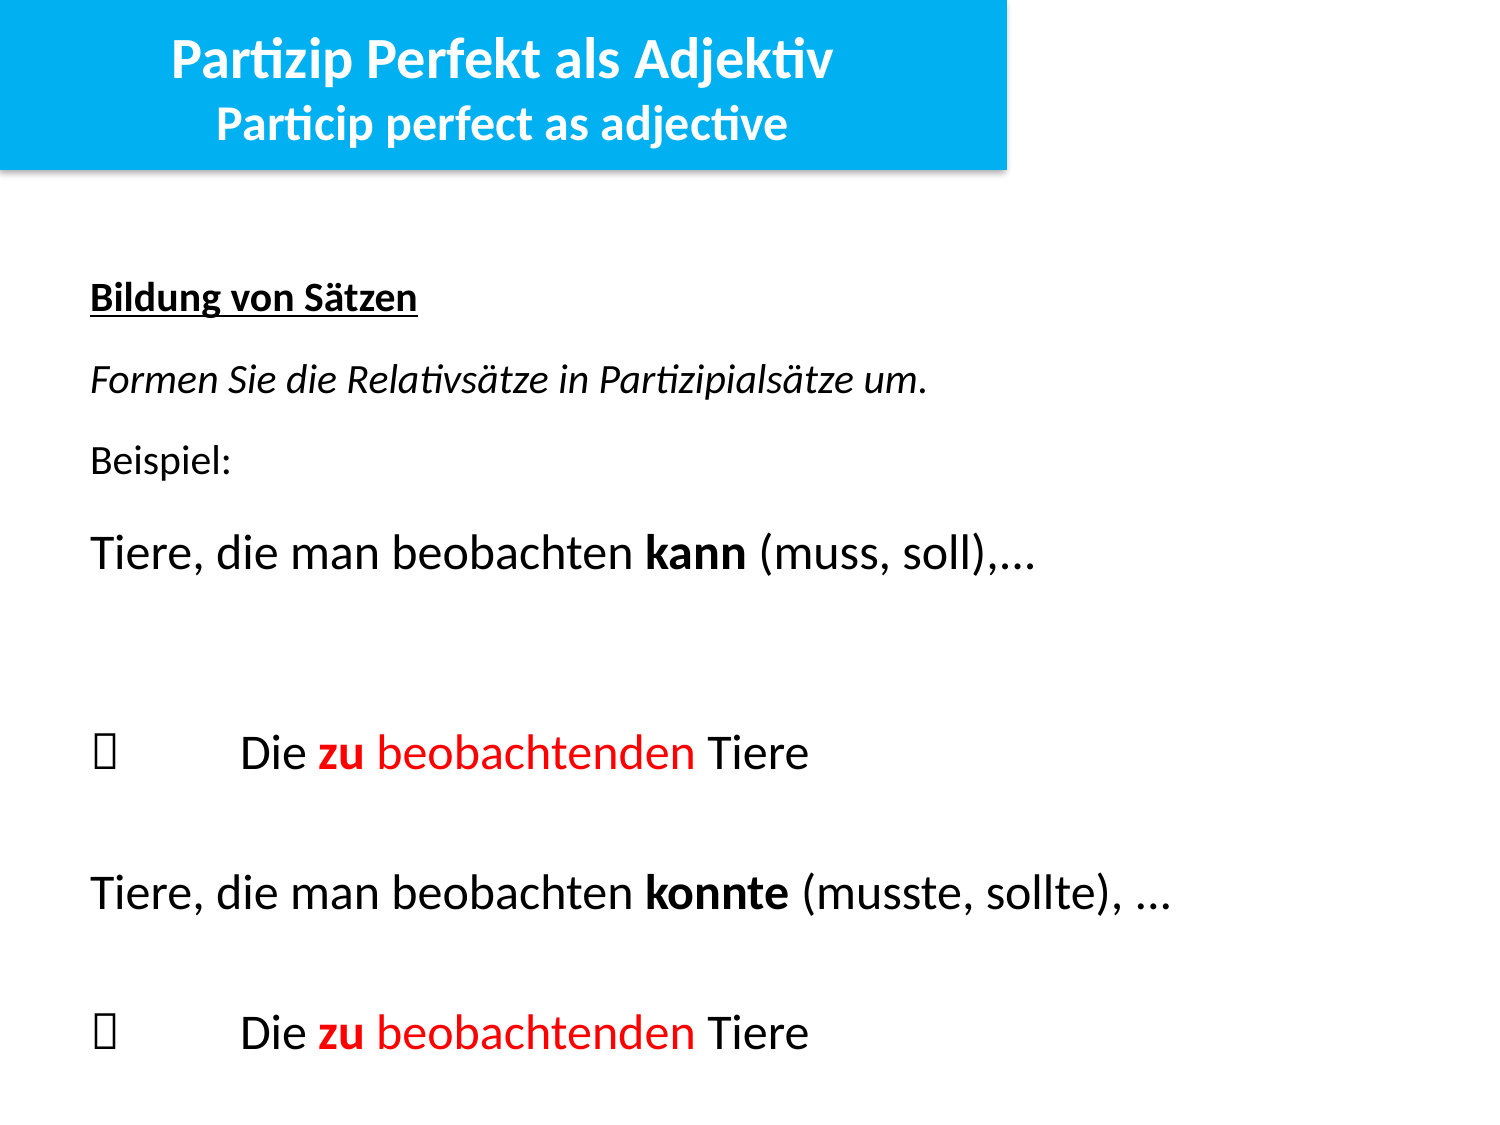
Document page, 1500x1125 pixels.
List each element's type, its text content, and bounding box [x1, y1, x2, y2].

list Bildung von Sätzen Formen Sie die Relativsätze in Partizipialsätze um. Beispiel: Tiere, die man beobachten kann (muss, soll),...  Die zu beobachtenden Tiere Tiere, die man beobachten konnte (musste, sollte), ...  Die zu beobachtenden Tiere [75, 262, 1425, 1005]
text_box Partizip Perfekt als Adjektiv Particip perfect as adjective [0, 0, 1007, 170]
